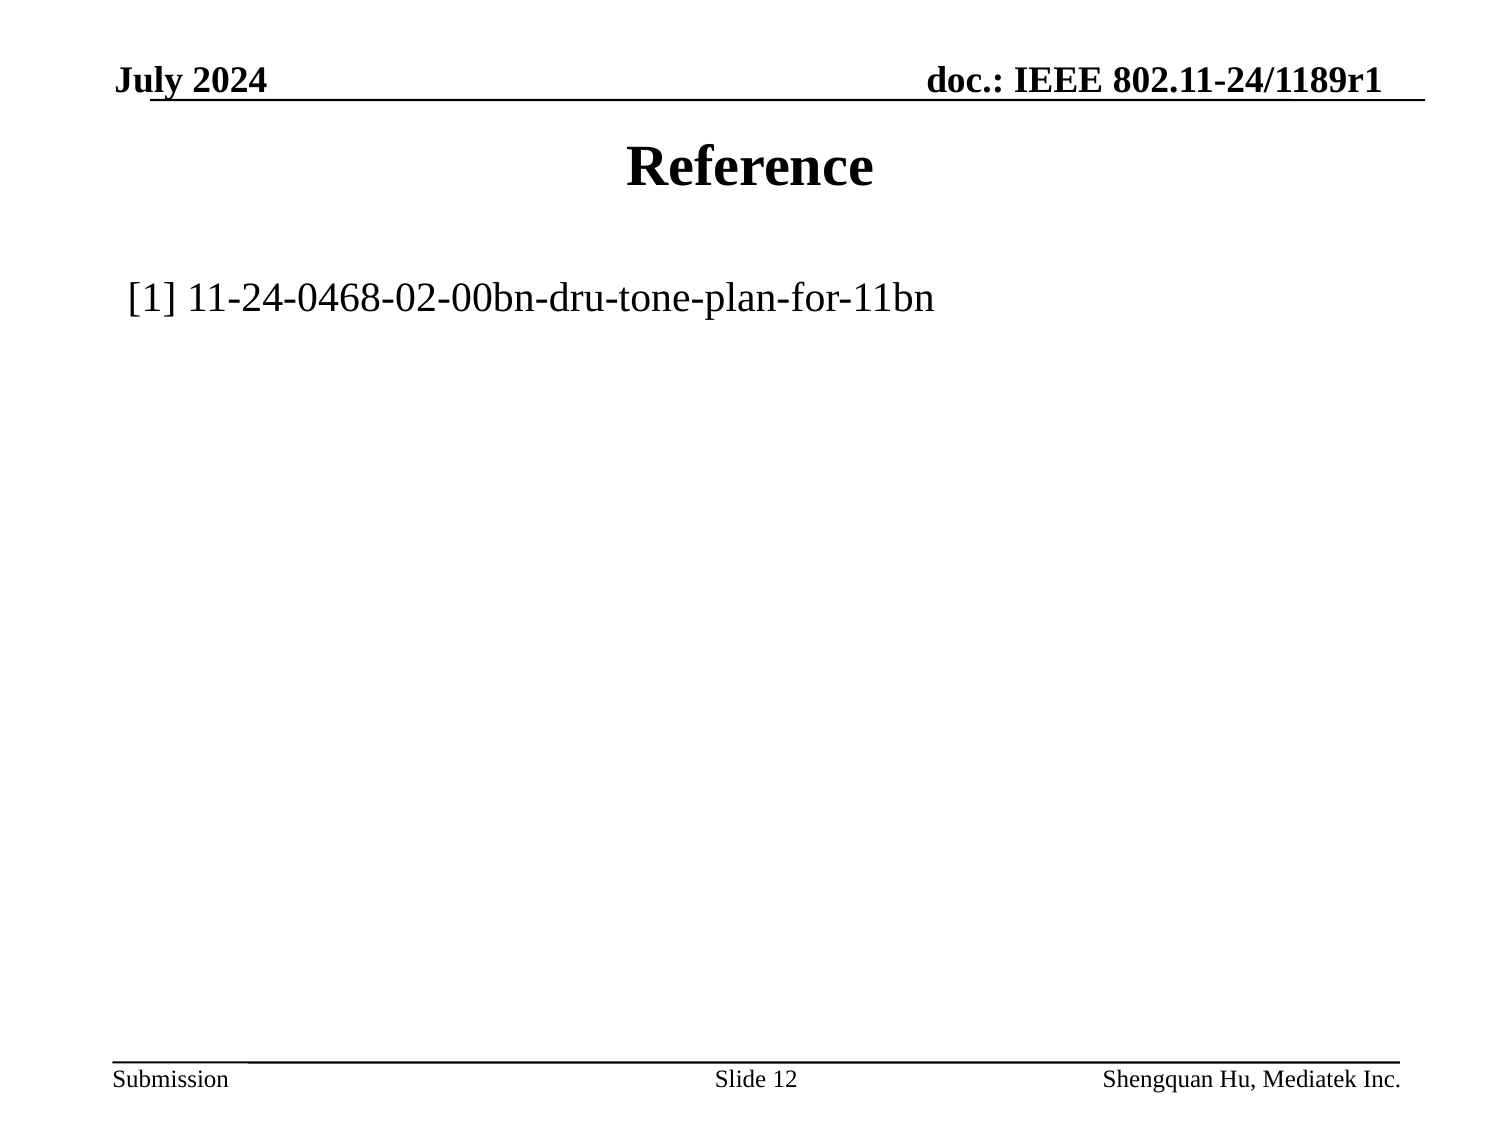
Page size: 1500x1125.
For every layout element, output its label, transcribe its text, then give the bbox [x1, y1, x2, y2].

title Reference [112, 112, 1388, 213]
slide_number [114, 54, 270, 101]
list [1] 11-24-0468-02-00bn-dru-tone-plan-for-11bn [112, 262, 1388, 1001]
footer Shengquan Hu, Mediatek Inc. [1098, 1061, 1402, 1093]
slide_number Slide 12 [712, 1061, 800, 1093]
